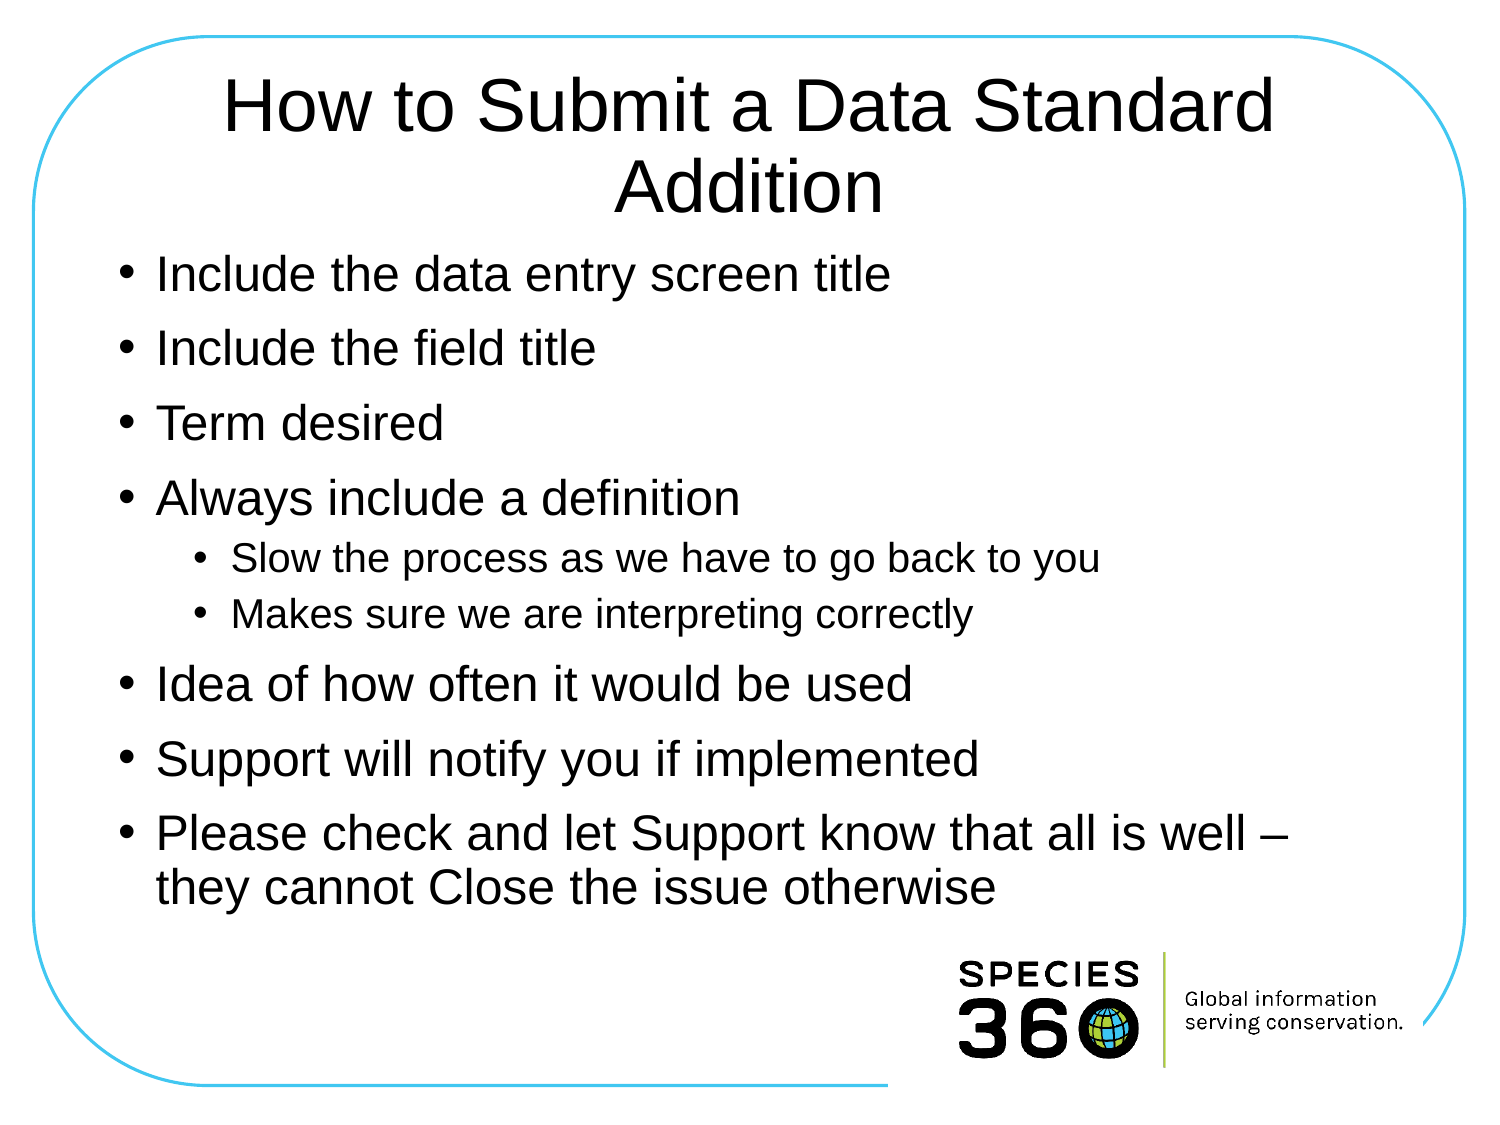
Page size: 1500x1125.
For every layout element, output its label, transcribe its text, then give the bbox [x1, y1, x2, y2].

list Include the data entry screen title Include the field title Term desired Always include a definition Slow the process as we have to go back to you Makes sure we are interpreting correctly Idea of how often it would be used Support will notify you if implemented Please check and let Support know that all is well – they cannot Close the issue otherwise [103, 240, 1397, 955]
title How to Submit a Data Standard Addition [103, 38, 1397, 240]
picture [954, 944, 1407, 1075]
